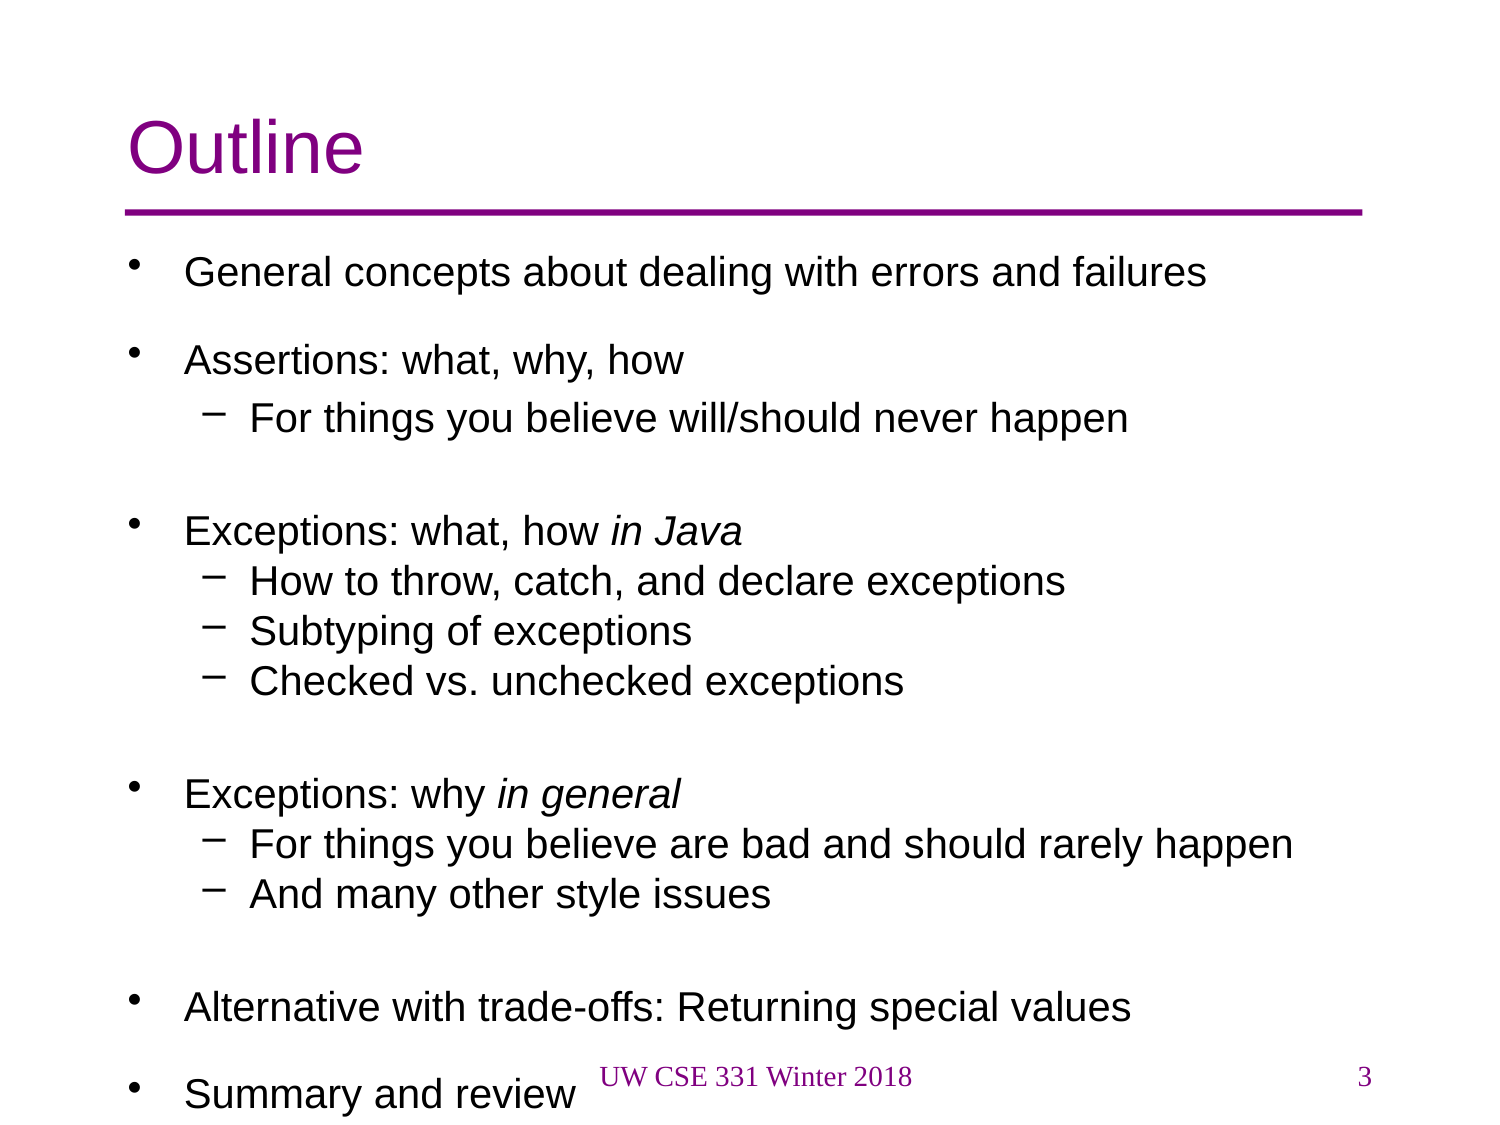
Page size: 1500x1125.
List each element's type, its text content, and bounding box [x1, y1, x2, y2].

footer UW CSE 331 Winter 2018 [474, 1049, 1038, 1125]
slide_number 3 [1074, 1049, 1388, 1125]
title Outline [112, 50, 1388, 237]
list General concepts about dealing with errors and failures Assertions: what, why, how For things you believe will/should never happen Exceptions: what, how in Java How to throw, catch, and declare exceptions Subtyping of exceptions Checked vs. unchecked exceptions Exceptions: why in general For things you believe are bad and should rarely happen And many other style issues Alternative with trade-offs: Returning special values Summary and review [112, 237, 1388, 1050]
